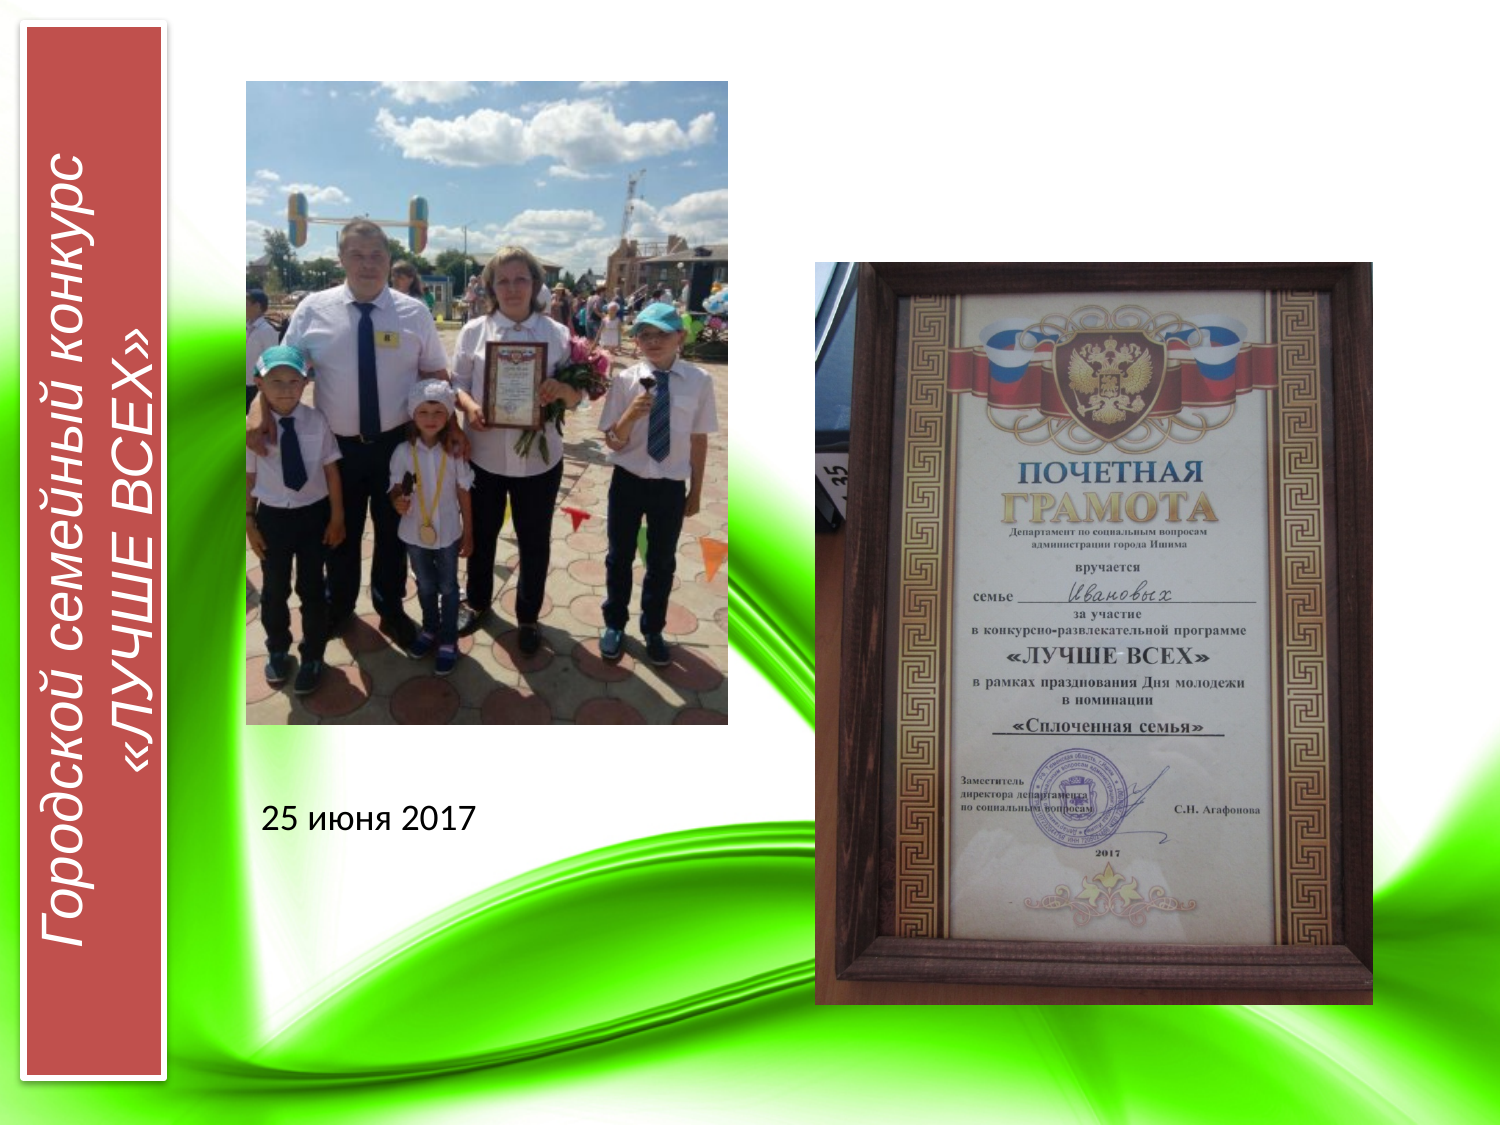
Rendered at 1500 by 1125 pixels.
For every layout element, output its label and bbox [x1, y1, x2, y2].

picture [0, 0, 1500, 1125]
list [245, 81, 728, 725]
list [815, 262, 1373, 1006]
